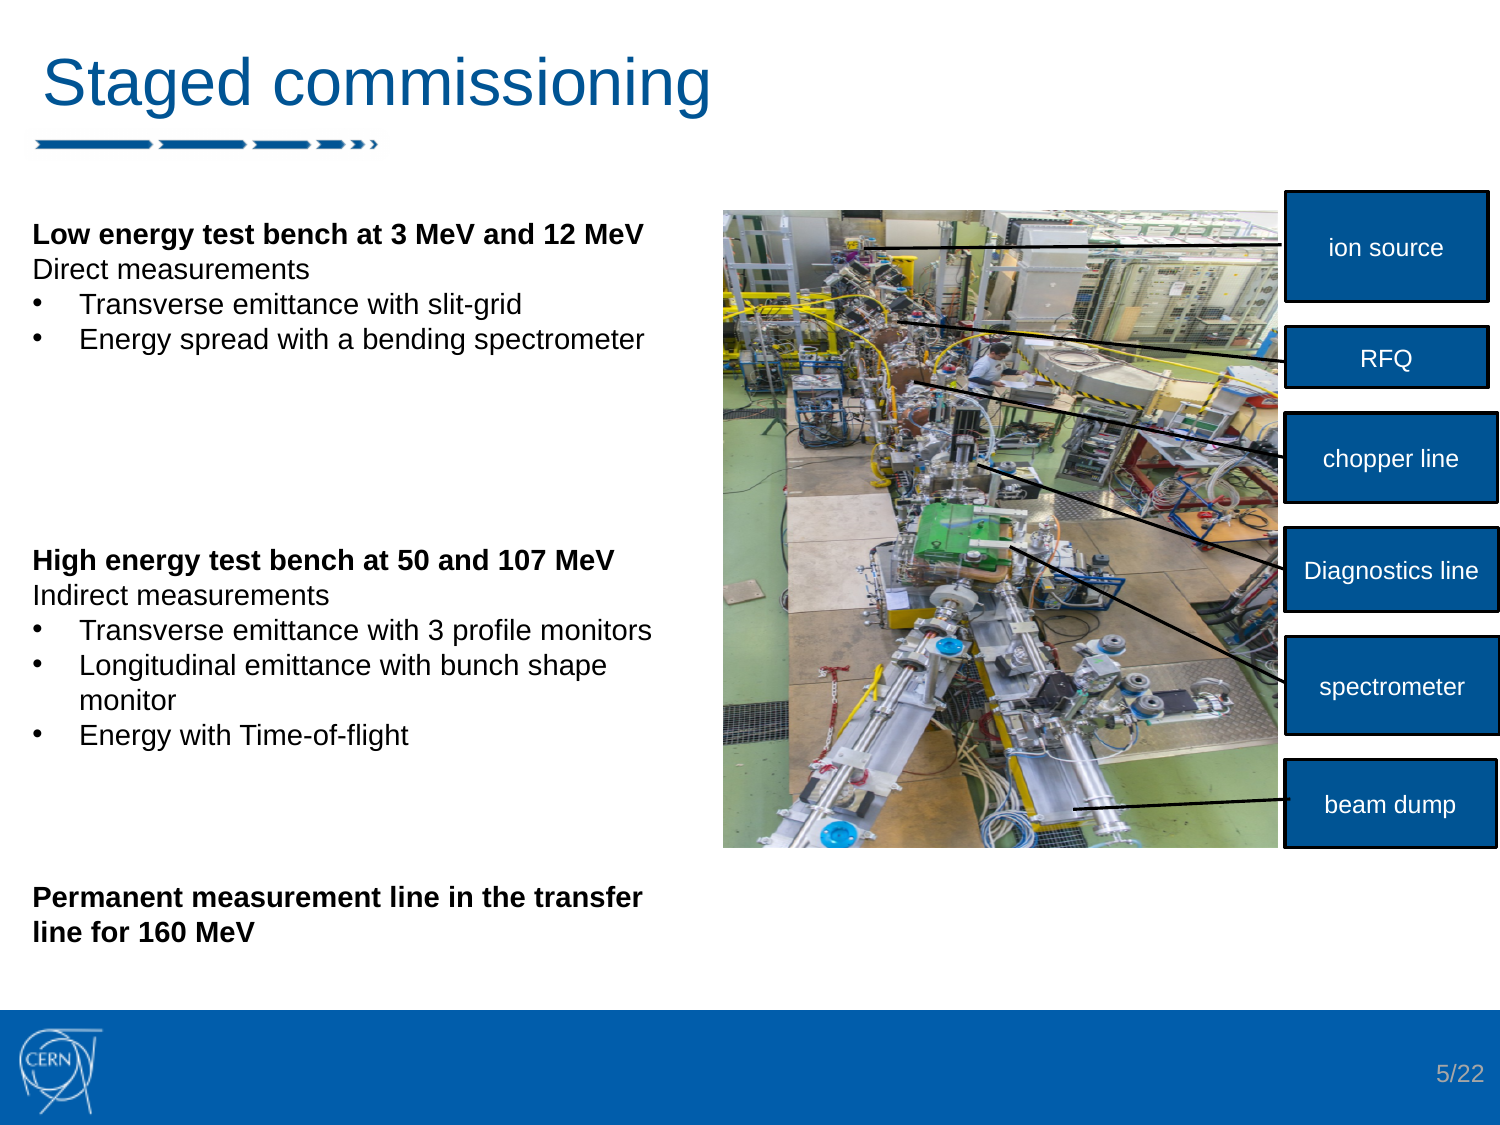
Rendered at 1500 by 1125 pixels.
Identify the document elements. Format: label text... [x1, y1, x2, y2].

slide_number 5/22 [1397, 1042, 1500, 1103]
title Staged commissioning [35, 17, 1385, 141]
text_box High energy test bench at 50 and 107 MeV Indirect measurements Transverse emittance with 3 profile monitors Longitudinal emittance with bunch shape monitor Energy with Time-of-flight [17, 533, 714, 759]
text_box Low energy test bench at 3 MeV and 12 MeV Direct measurements Transverse emittance with slit-grid Energy spread with a bending spectrometer [17, 207, 714, 363]
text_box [723, 191, 1500, 848]
text_box Permanent measurement line in the transfer line for 160 MeV [17, 870, 698, 956]
